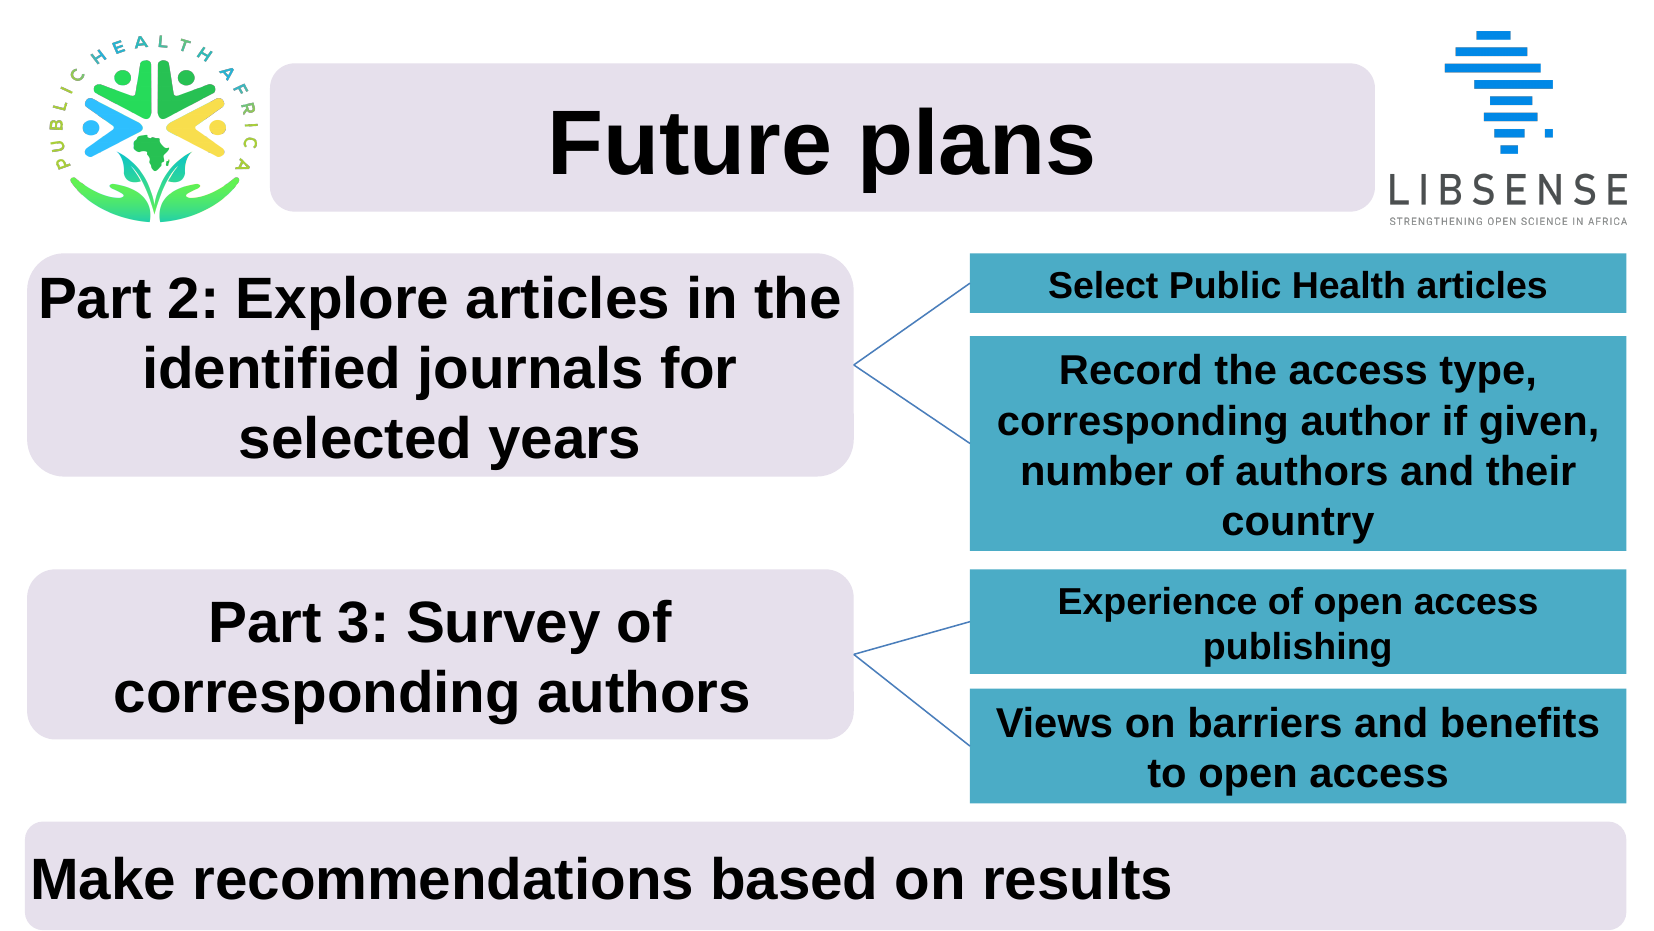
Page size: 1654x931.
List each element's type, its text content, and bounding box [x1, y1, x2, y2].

text_box Make recommendations based on results [24, 821, 1627, 931]
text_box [26, 253, 1627, 554]
text_box Future plans [293, 63, 1375, 212]
picture [1389, 31, 1627, 226]
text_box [26, 569, 1627, 806]
picture [24, 16, 289, 241]
